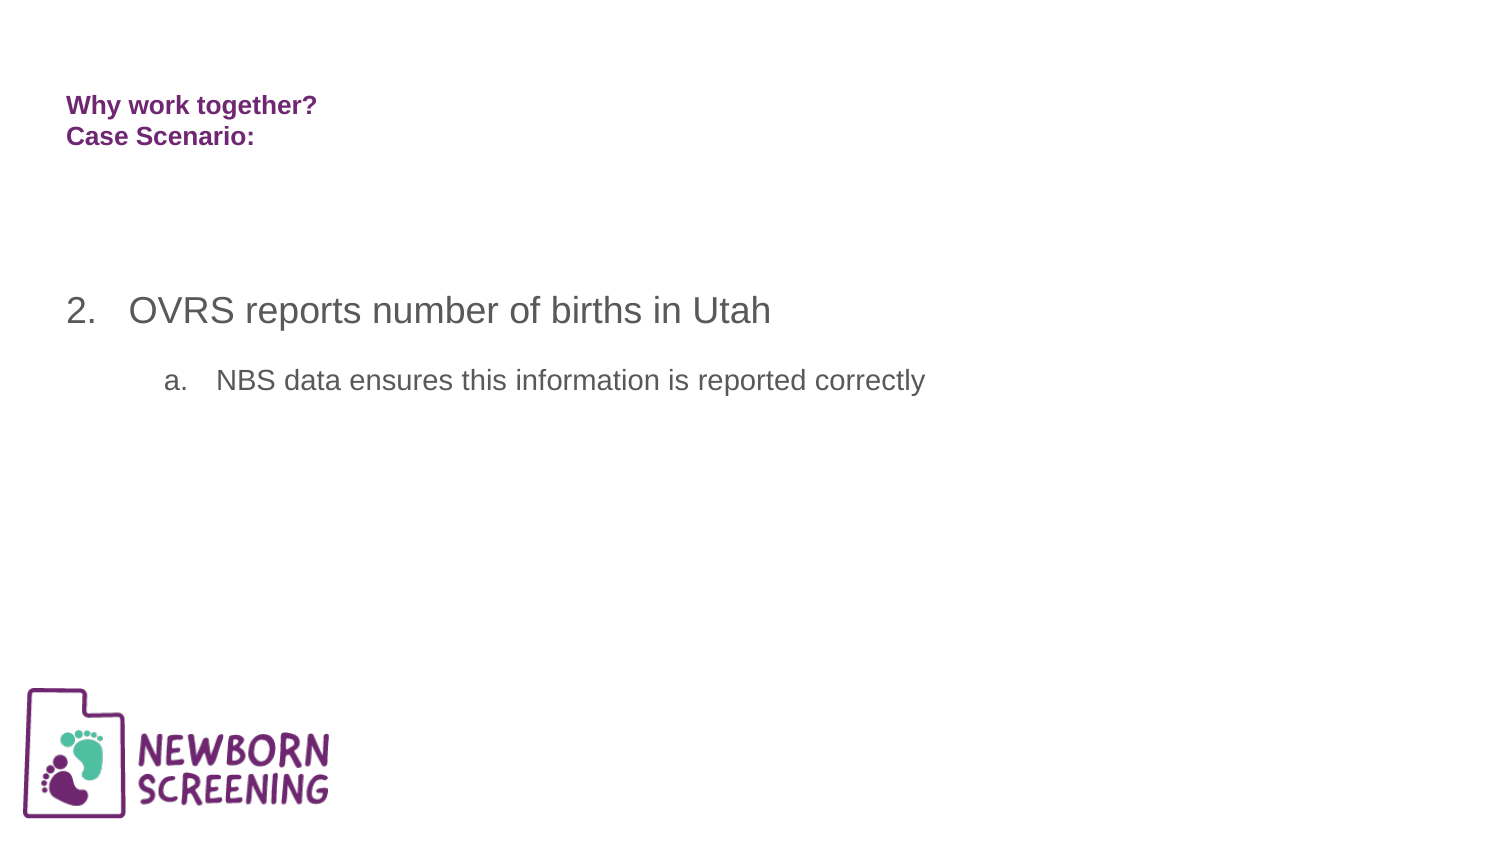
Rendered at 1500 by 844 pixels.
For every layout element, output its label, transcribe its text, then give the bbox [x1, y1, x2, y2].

list 2. OVRS reports number of births in Utah NBS data ensures this information is reported correctly [51, 264, 1449, 825]
picture [23, 688, 329, 820]
title Why work together? Case Scenario: [51, 72, 1449, 167]
